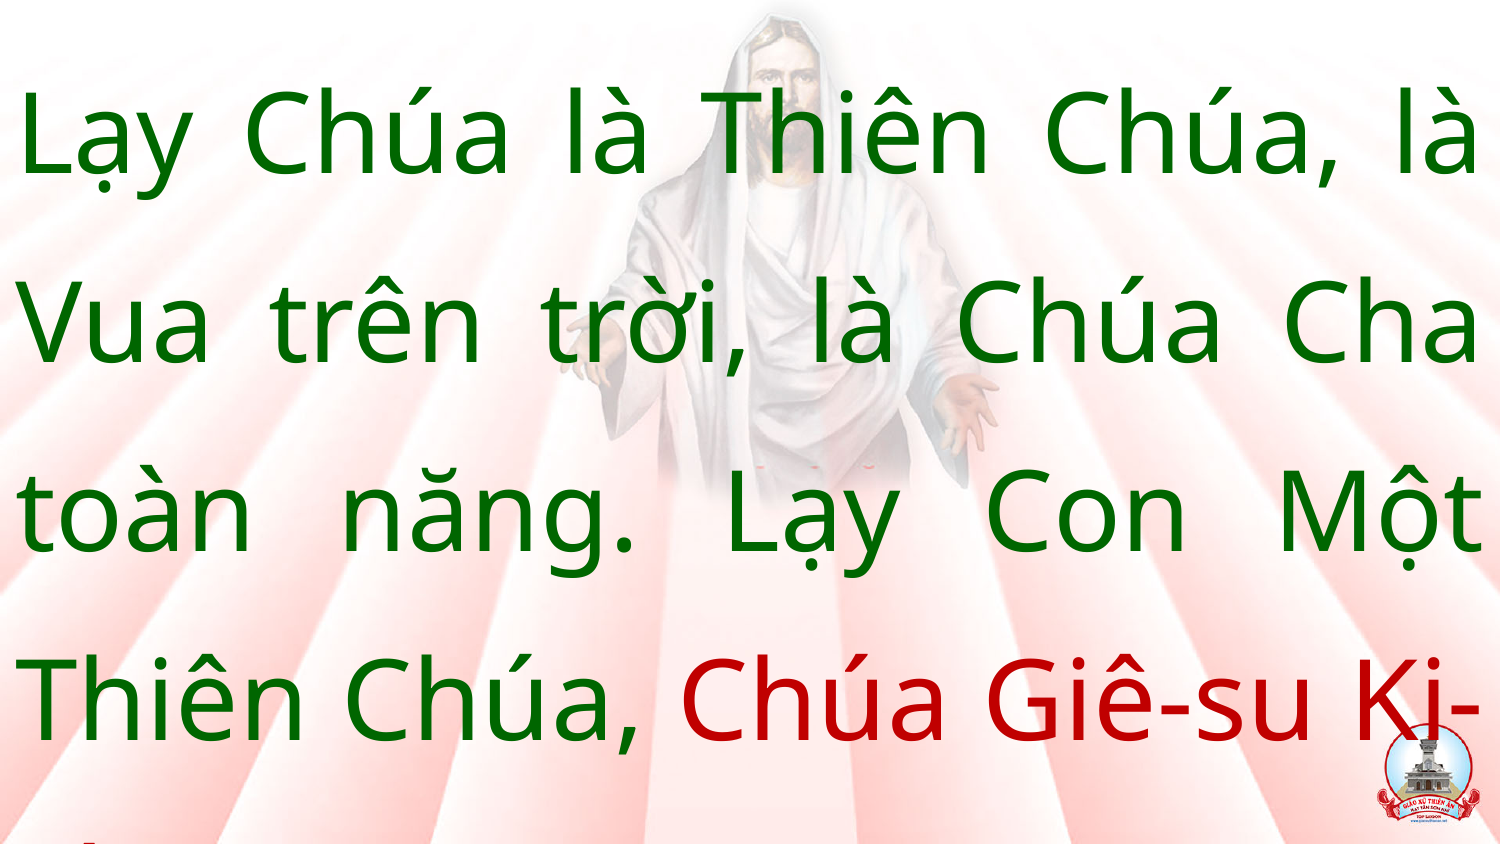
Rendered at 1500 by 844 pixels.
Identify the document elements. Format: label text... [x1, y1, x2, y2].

list Lạy Chúa là Thiên Chúa, là Vua trên trời, là Chúa Cha toàn năng. Lạy Con Một Thiên Chúa, Chúa Giê-su Ki-tô. [0, 0, 1500, 844]
